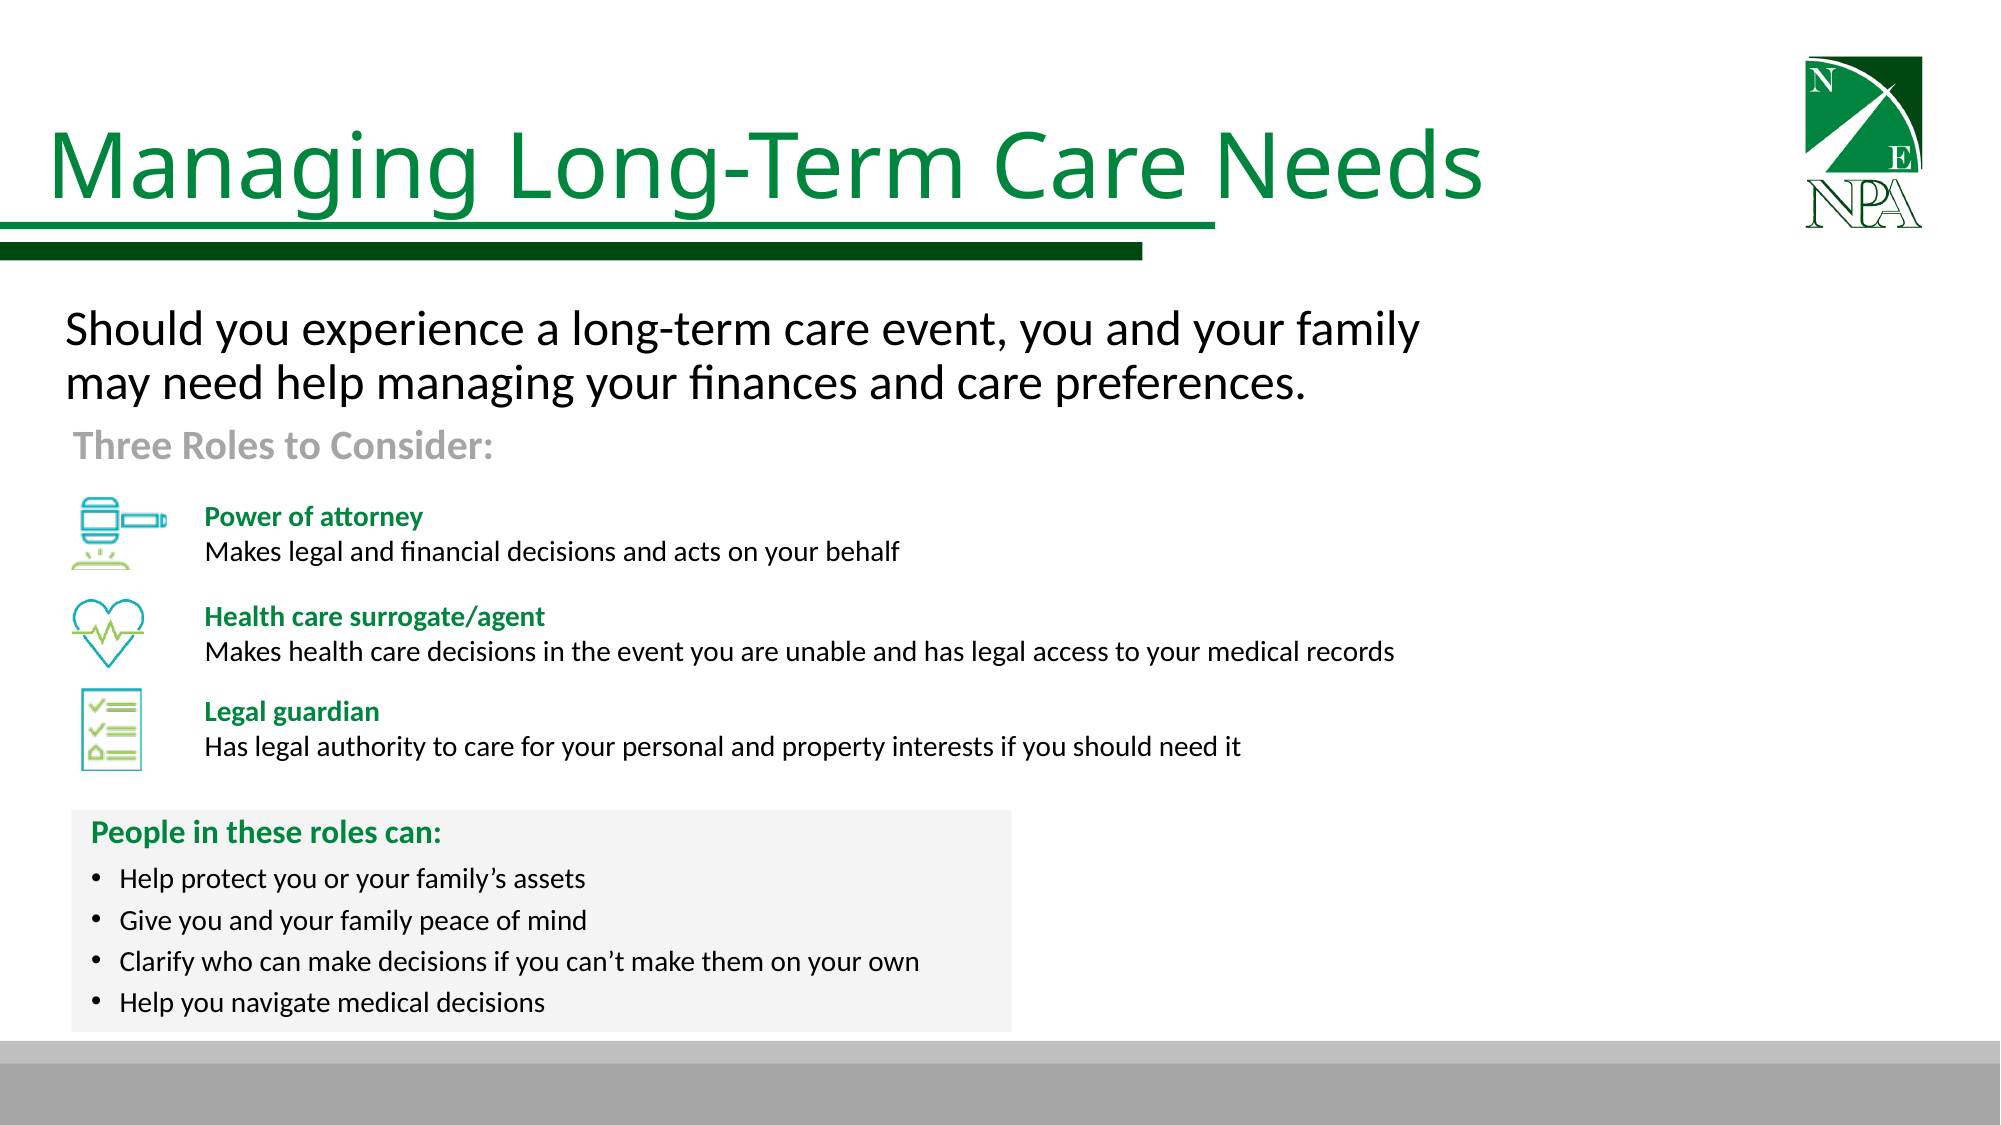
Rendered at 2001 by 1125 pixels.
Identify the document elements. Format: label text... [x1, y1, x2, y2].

picture [71, 496, 167, 570]
title Managing Long-Term Care Needs [31, 59, 1757, 278]
text_box People in these roles can: [91, 810, 787, 851]
text_box Help protect you or your family’s assets Give you and your family peace of mind Clarify who can make decisions if you can’t make them on your own Help you navigate medical decisions [91, 859, 1011, 1019]
picture [81, 687, 142, 771]
text_box Three Roles to Consider: [72, 418, 495, 469]
picture [72, 599, 145, 668]
picture [1798, 52, 1927, 231]
text_box [71, 810, 1012, 1032]
text_box Power of attorney Makes legal and financial decisions and acts on your behalf Health care surrogate/agent Makes health care decisions in the event you are unable and has legal access to your medical records Legal guardian Has legal authority to care for your personal and property interests if you should need it [204, 497, 1468, 763]
text_box Should you experience a long-term care event, you and your family may need help managing your finances and care preferences. [49, 294, 1507, 424]
